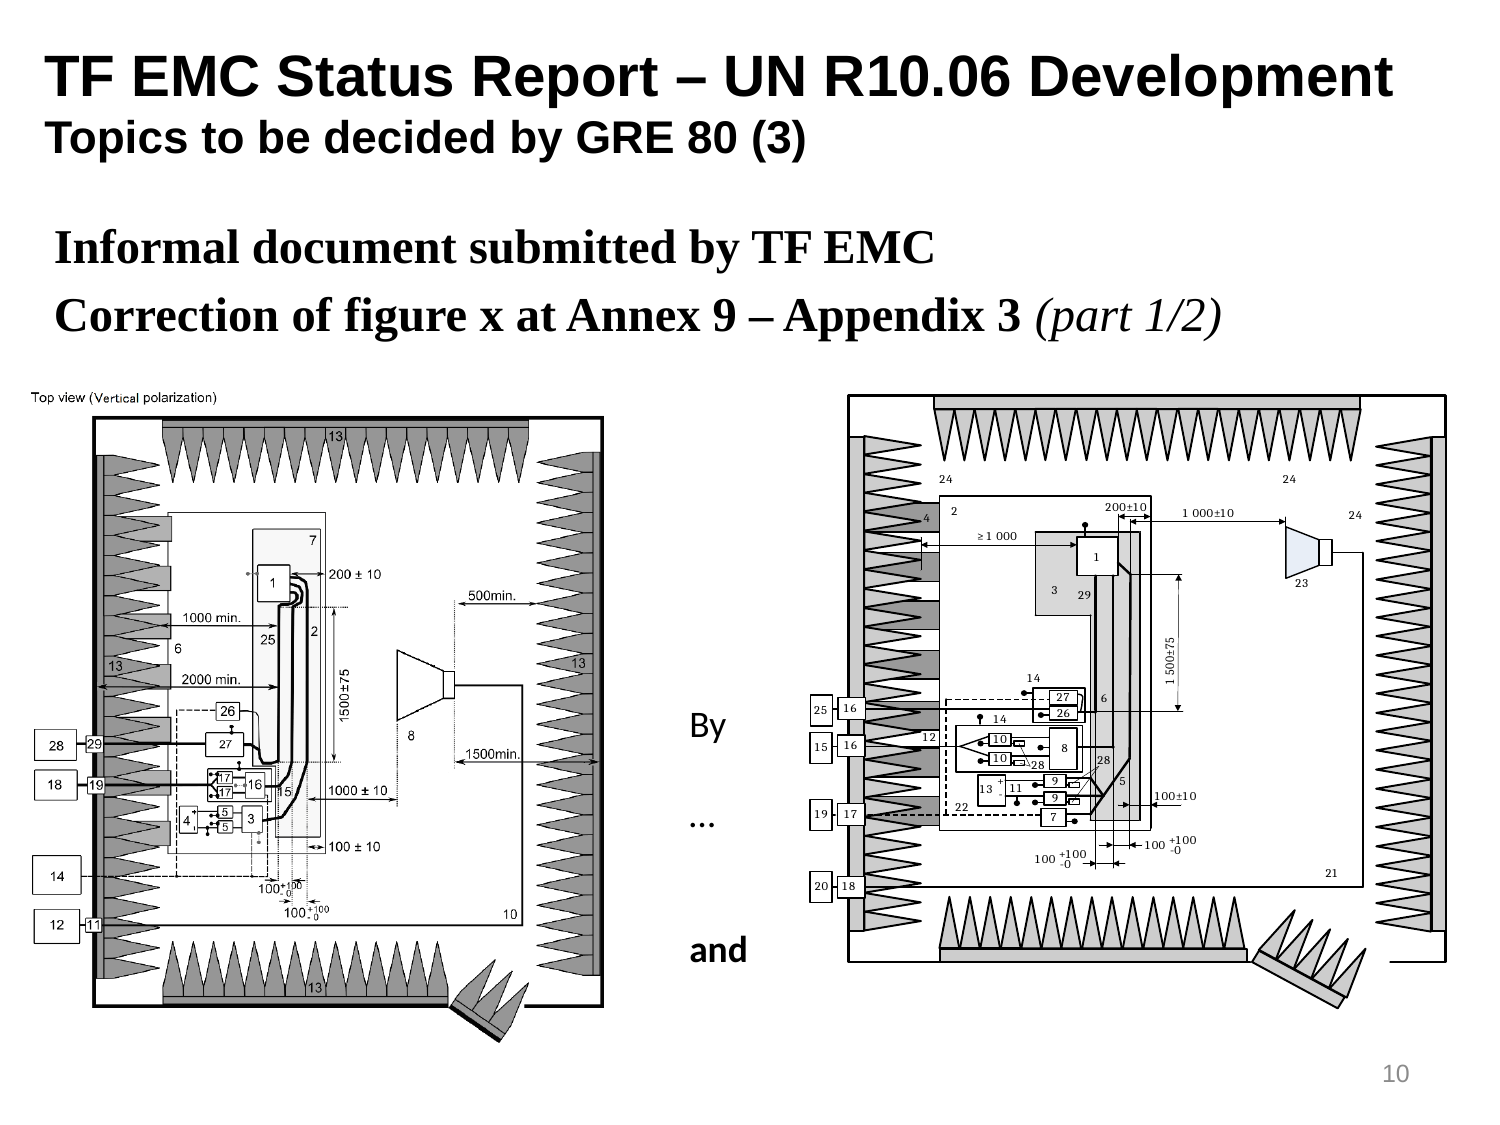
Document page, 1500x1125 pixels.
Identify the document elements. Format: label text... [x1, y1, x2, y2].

picture [31, 392, 604, 1043]
picture [806, 392, 1449, 1012]
text_box Informal document submitted by TF EMC Correction of figure x at Annex 9 – Appendix 3 (part 1/2) [39, 208, 1461, 350]
slide_number 10 [1074, 1042, 1425, 1103]
text_box TF EMC Status Report – UN R10.06 Development Topics to be decided by GRE 80 (3) [29, 30, 1447, 197]
text_box By … and [674, 692, 763, 1068]
